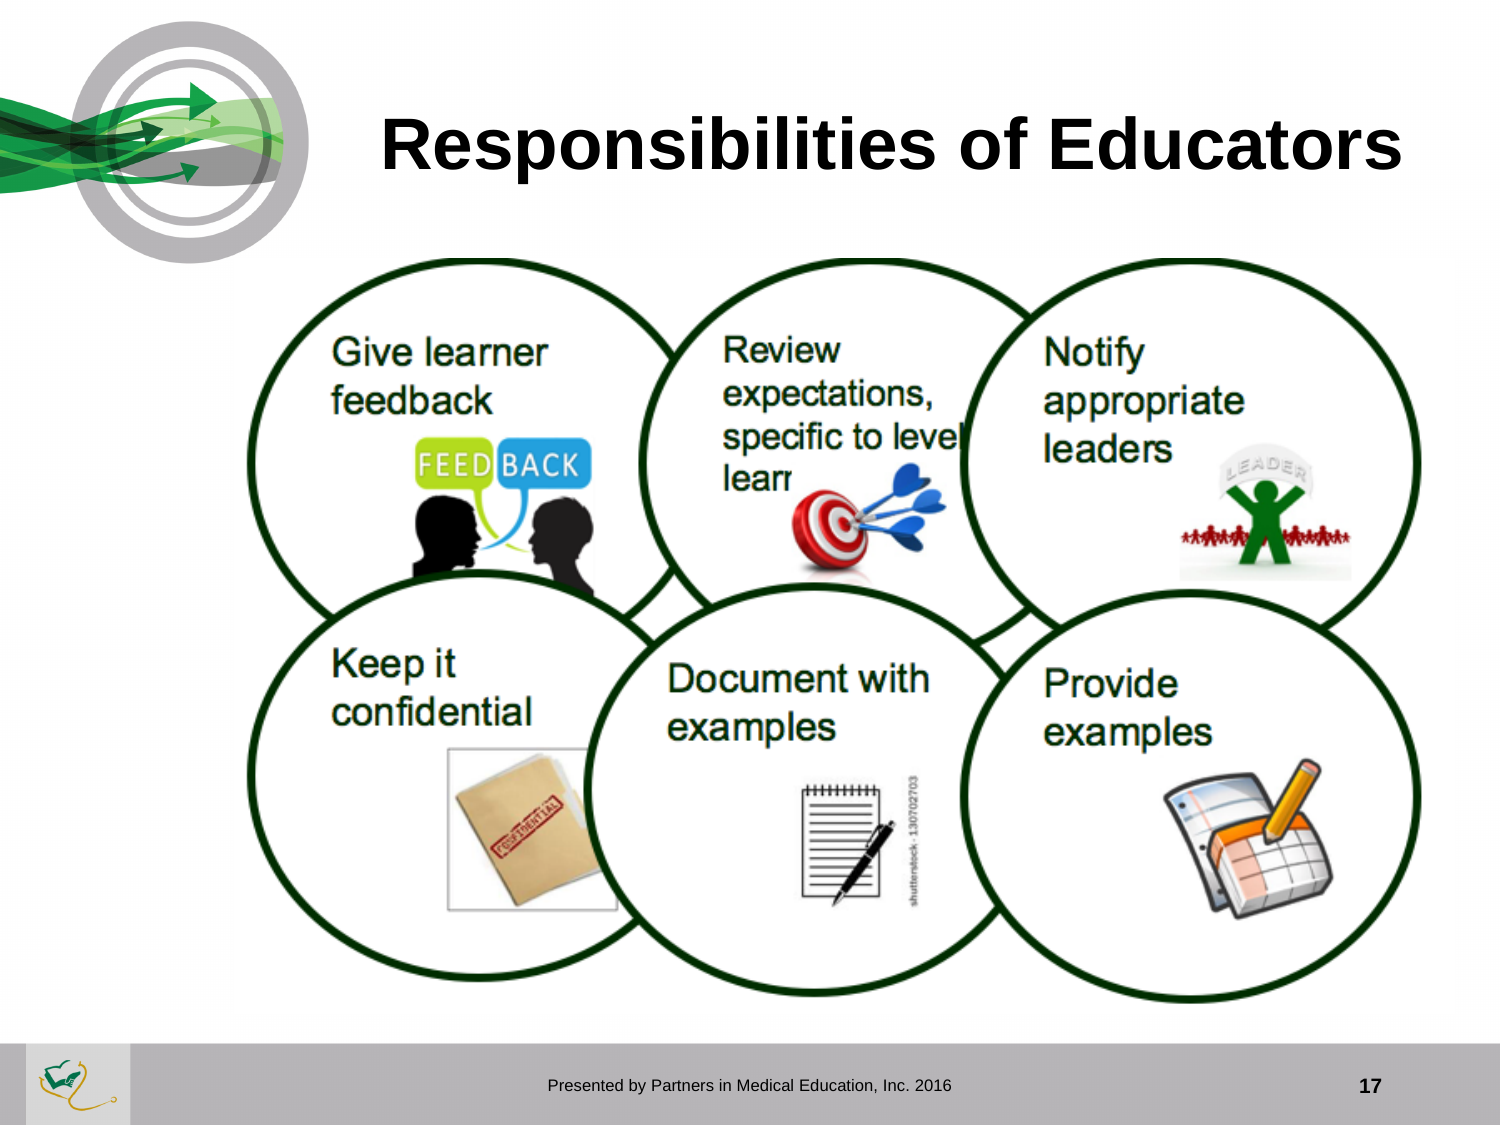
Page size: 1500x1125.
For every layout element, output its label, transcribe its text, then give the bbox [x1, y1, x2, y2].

title Responsibilities of Educators [365, 33, 1455, 258]
picture [0, 0, 1500, 1125]
footer Presented by Partners in Medical Education, Inc. 2016 [496, 1055, 1004, 1116]
slide_number 17 [1059, 1055, 1397, 1116]
